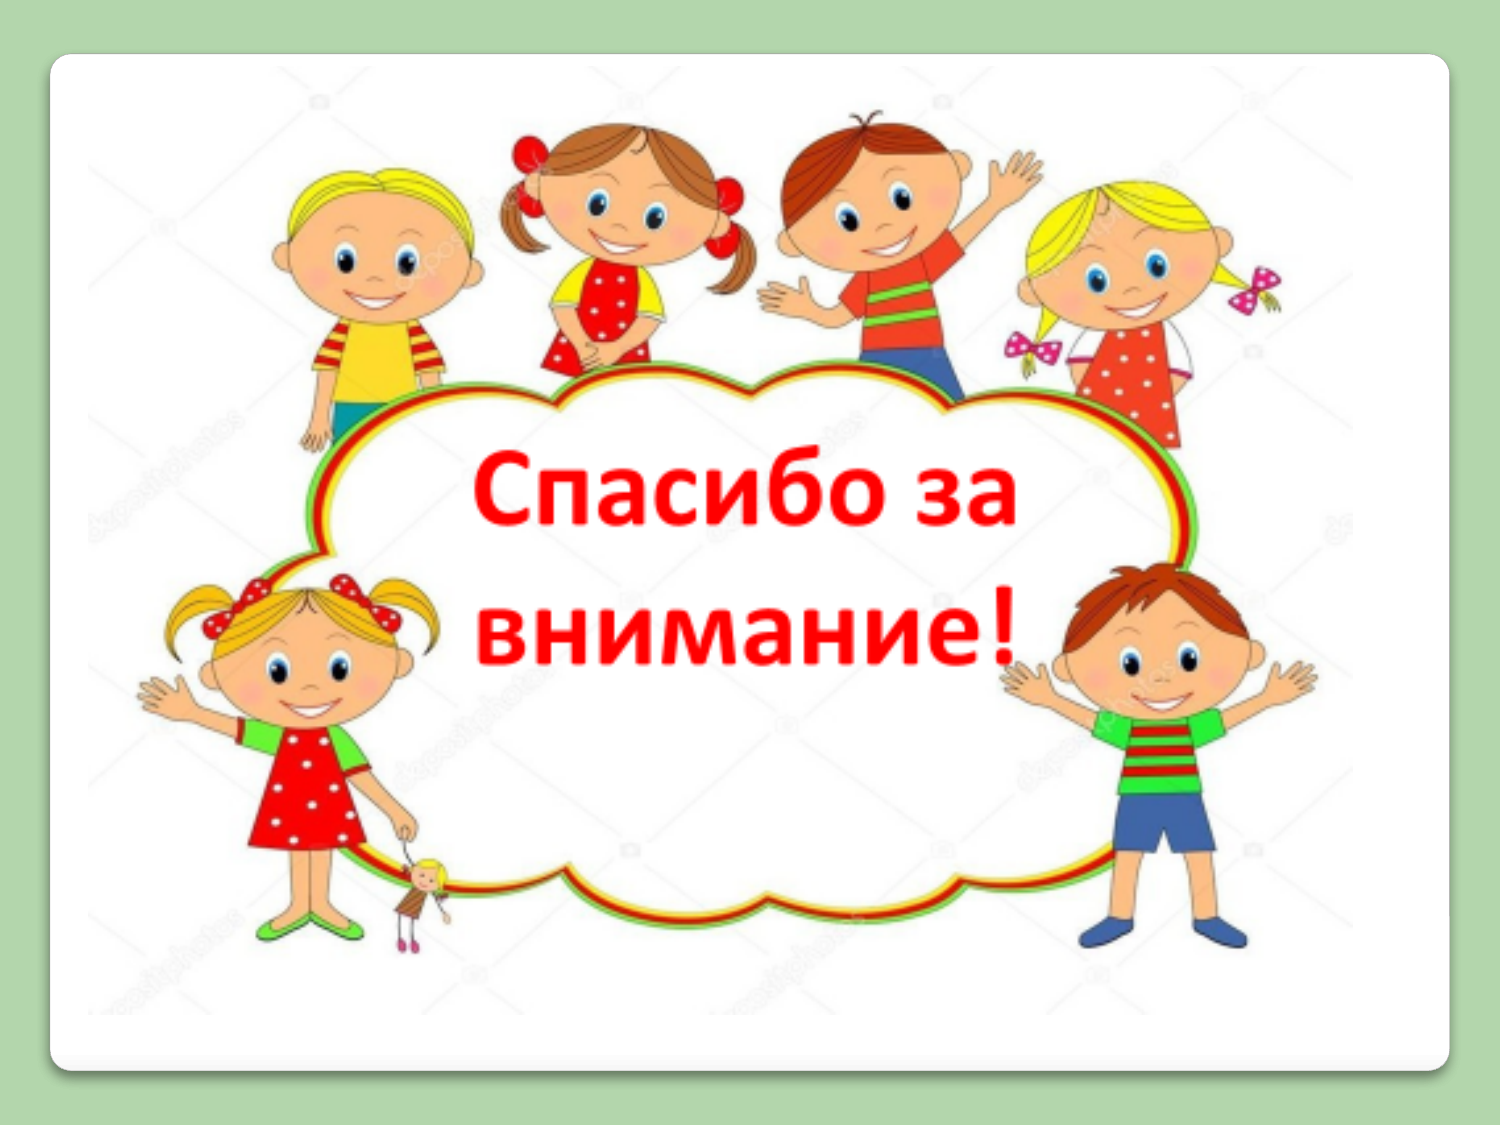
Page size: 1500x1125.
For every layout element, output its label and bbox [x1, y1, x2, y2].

picture [88, 66, 1353, 1015]
